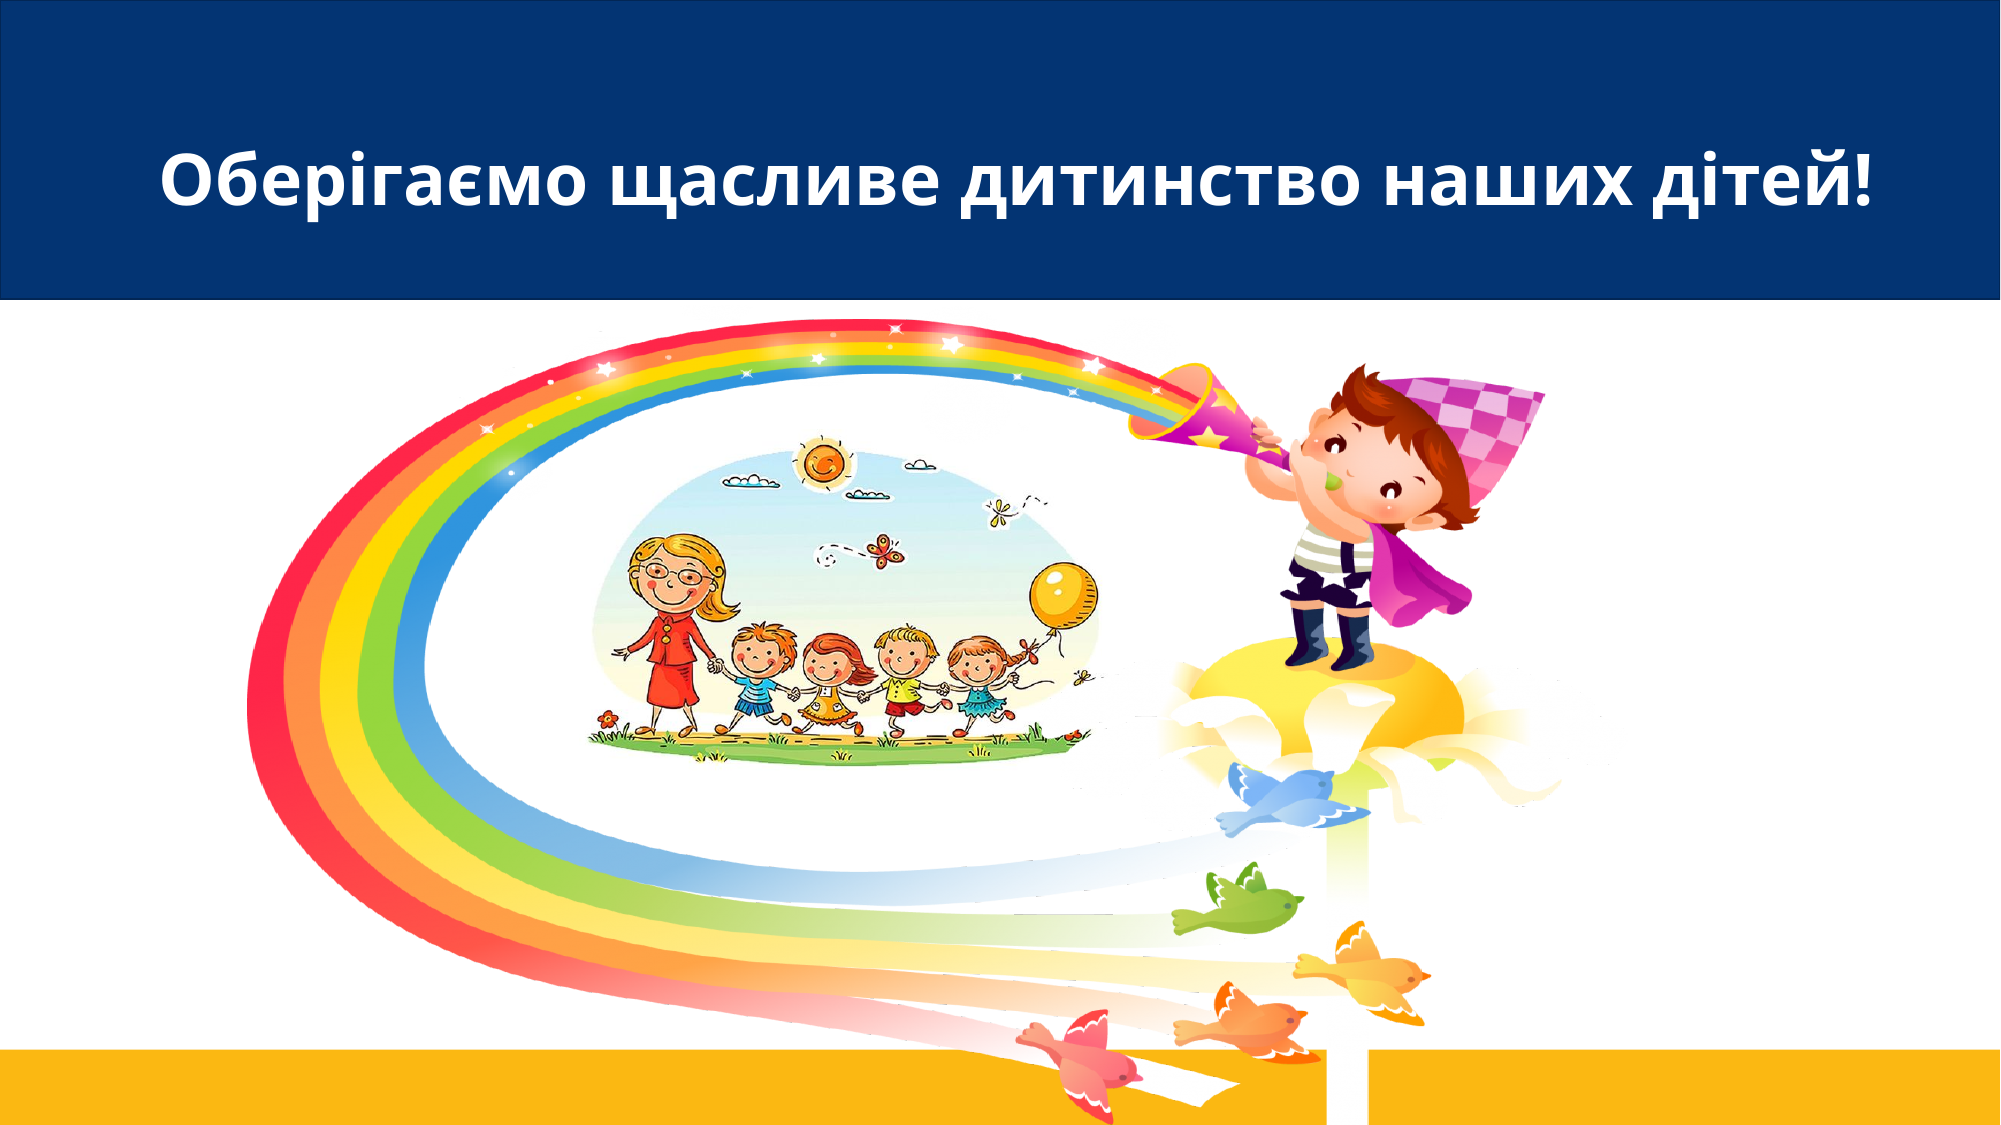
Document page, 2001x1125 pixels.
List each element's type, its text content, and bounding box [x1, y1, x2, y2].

title Оберігаємо щасливе дитинство наших дітей! [997, 97, 1905, 268]
picture [95, 97, 1628, 1125]
